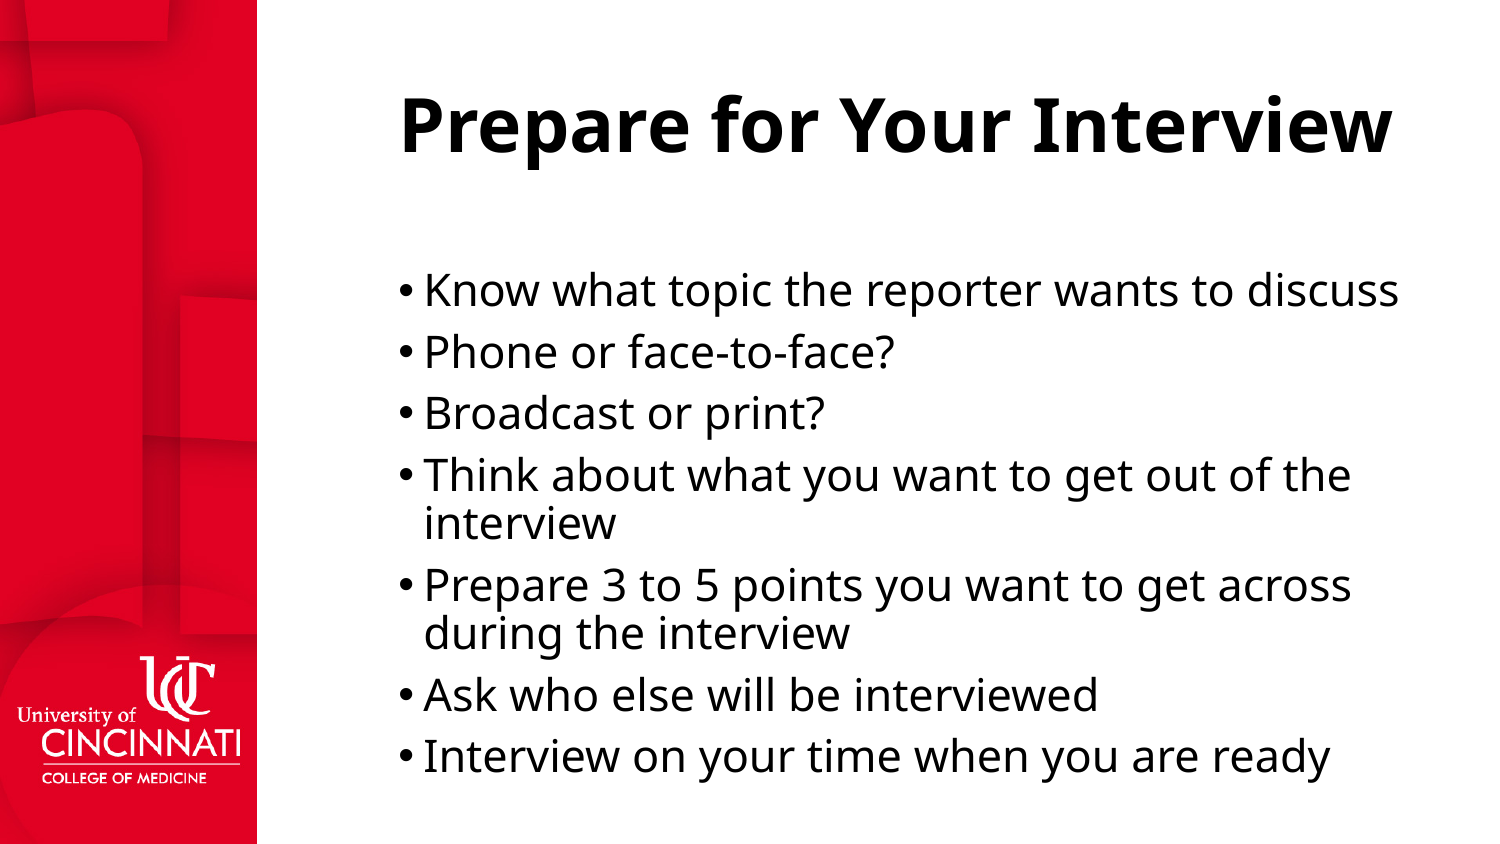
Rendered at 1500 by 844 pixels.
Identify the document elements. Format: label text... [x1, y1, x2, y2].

picture [0, 0, 257, 844]
title Prepare for Your Interview [383, 46, 1462, 210]
list Know what topic the reporter wants to discuss Phone or face-to-face? Broadcast or print? Think about what you want to get out of the interview Prepare 3 to 5 points you want to get across during the interview Ask who else will be interviewed Interview on your time when you are ready [383, 260, 1462, 796]
